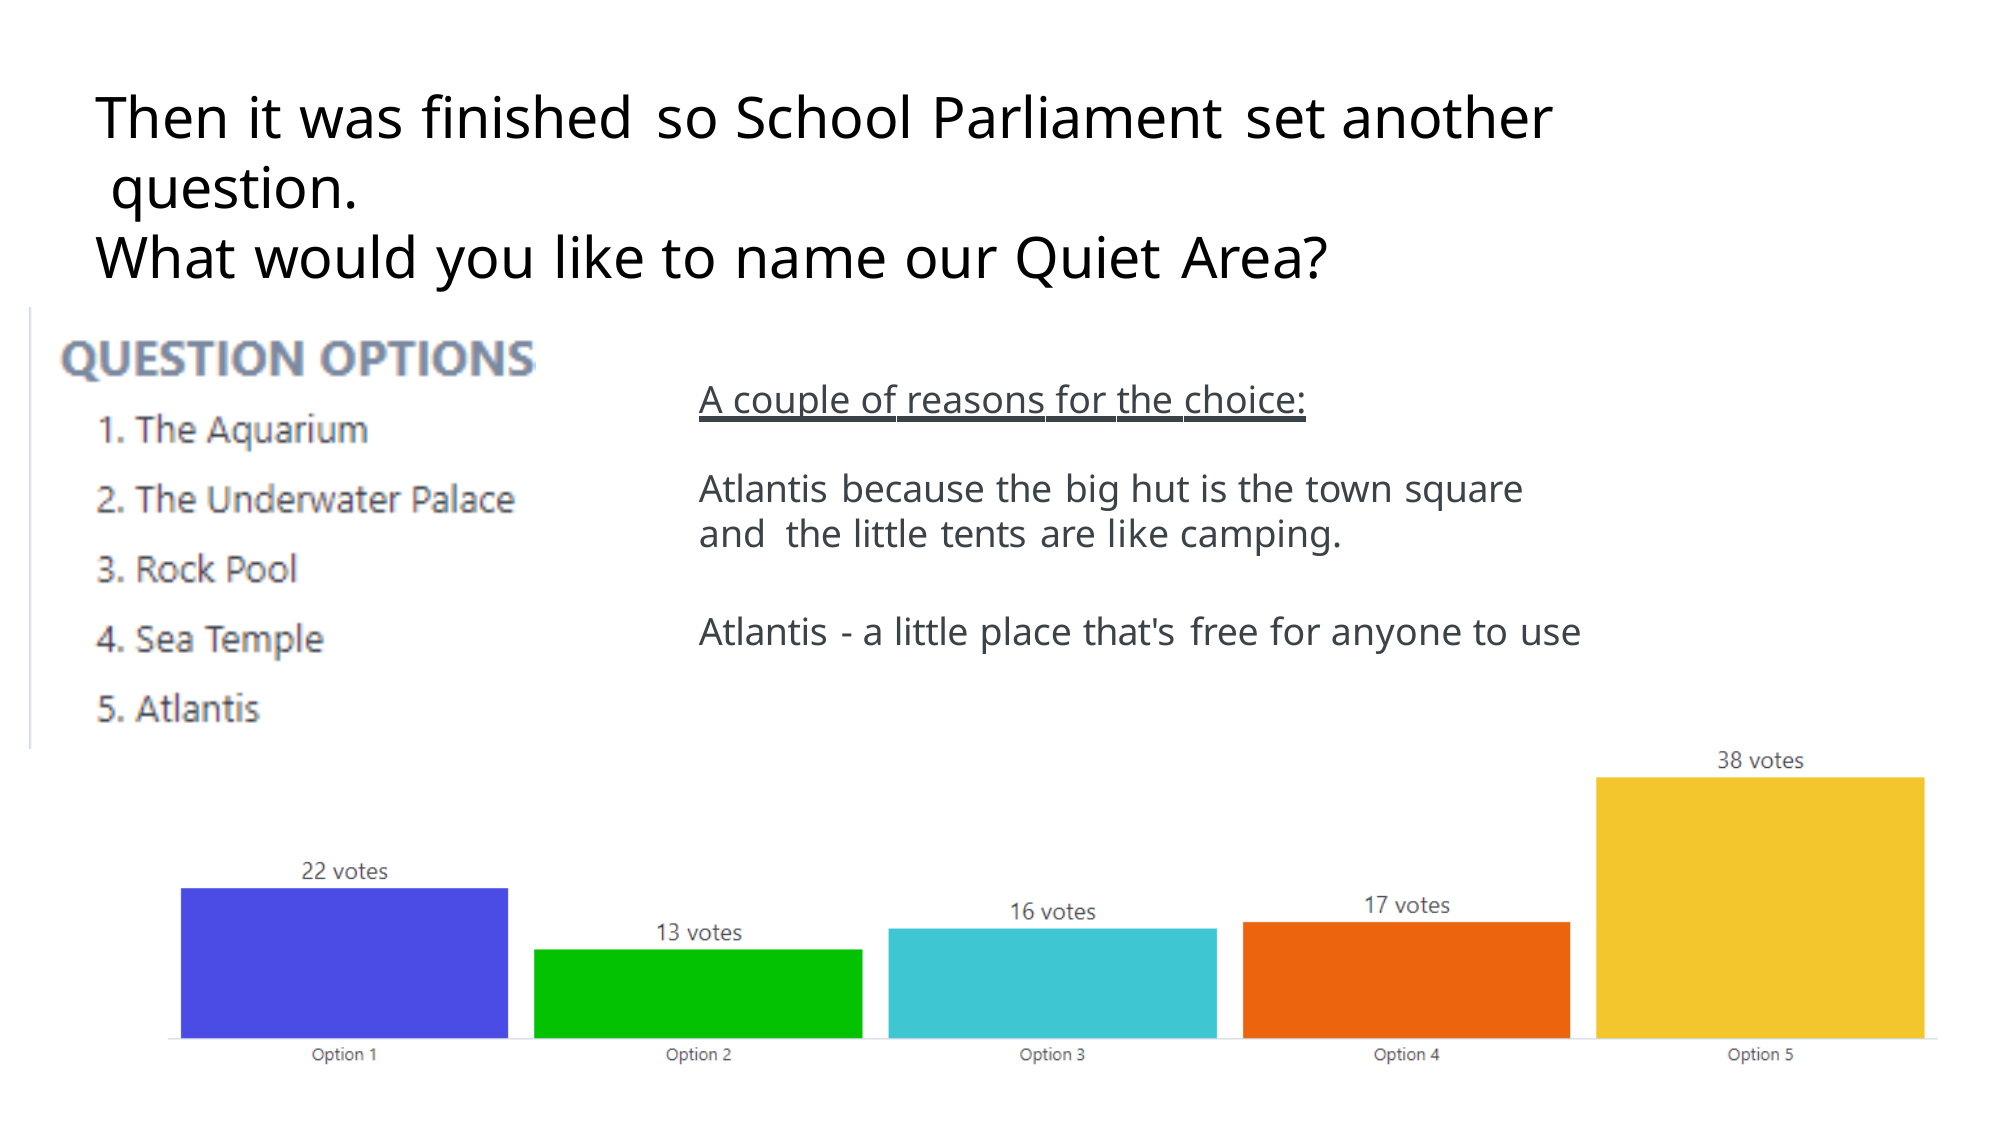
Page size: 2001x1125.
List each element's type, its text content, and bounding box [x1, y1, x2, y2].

title Then it was finished so School Parliament set another question. What would you like to name our Quiet Area? [93, 78, 1559, 291]
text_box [28, 307, 1943, 1080]
